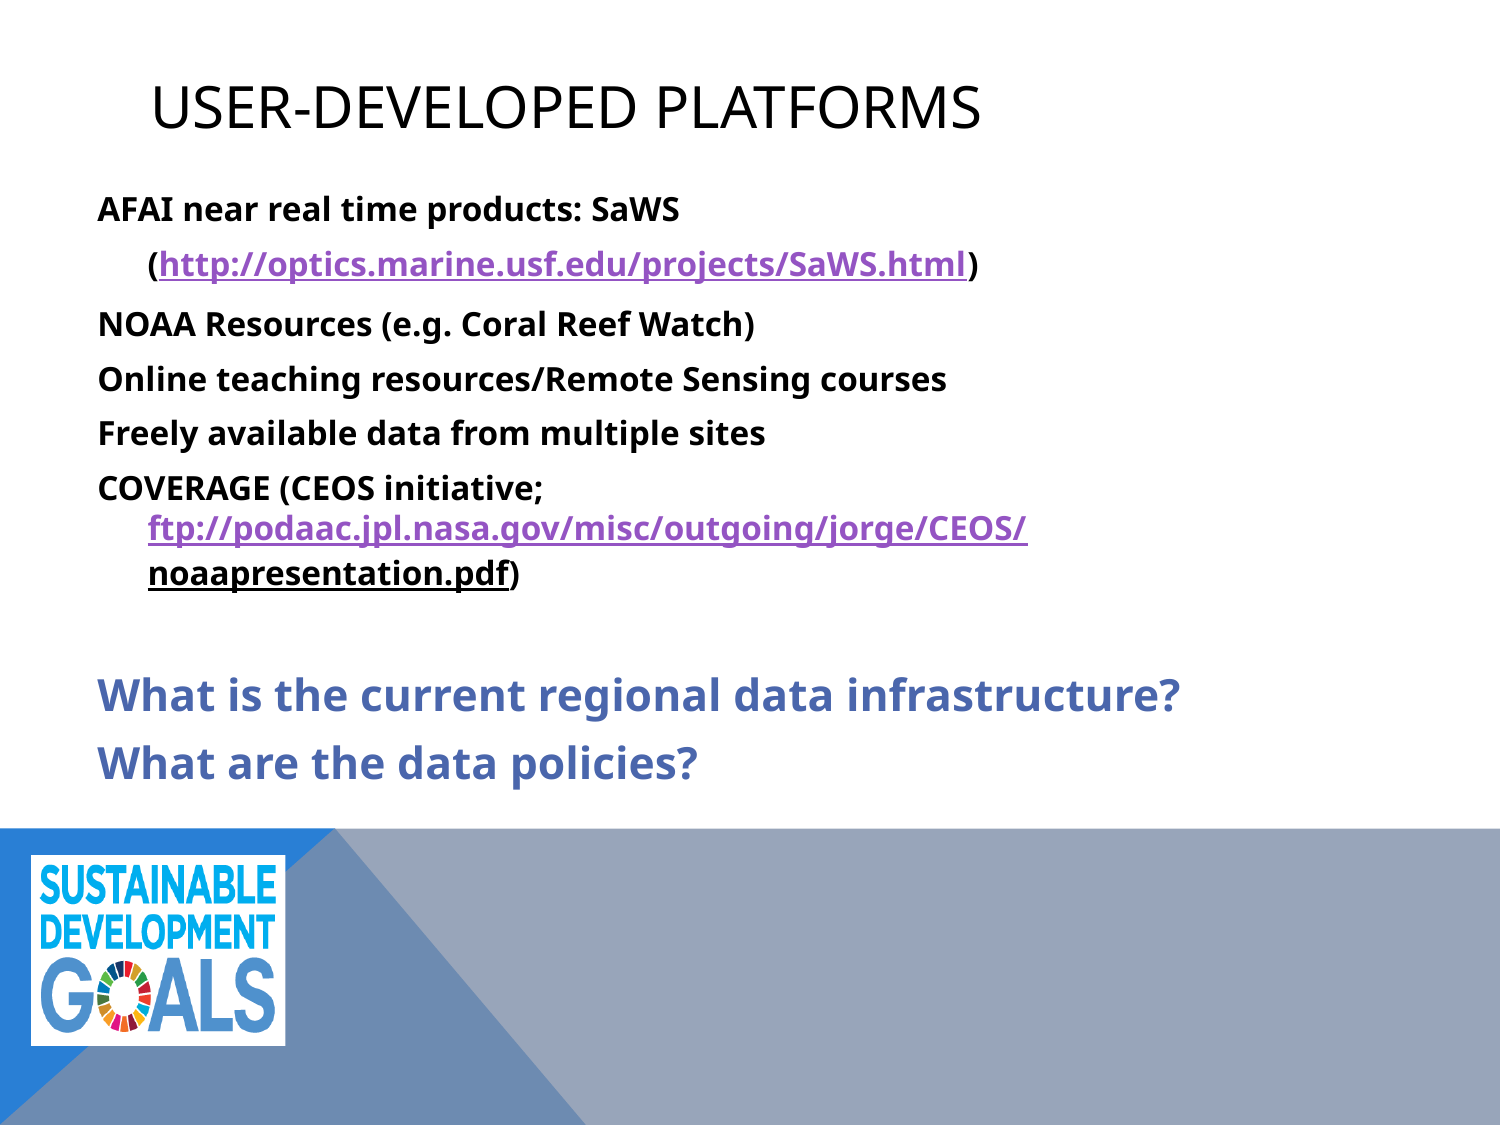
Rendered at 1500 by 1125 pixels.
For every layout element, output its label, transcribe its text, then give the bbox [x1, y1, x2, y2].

picture [30, 855, 286, 1046]
list AFAI near real time products: SaWS (http://optics.marine.usf.edu/projects/SaWS.html) NOAA Resources (e.g. Coral Reef Watch) Online teaching resources/Remote Sensing courses Freely available data from multiple sites COVERAGE (CEOS initiative; ftp://podaac.jpl.nasa.gov/misc/outgoing/jorge/CEOS/noaapresentation.pdf) What is the current regional data infrastructure? What are the data policies? [82, 180, 1392, 800]
title User-developed platforms [135, 60, 1369, 150]
